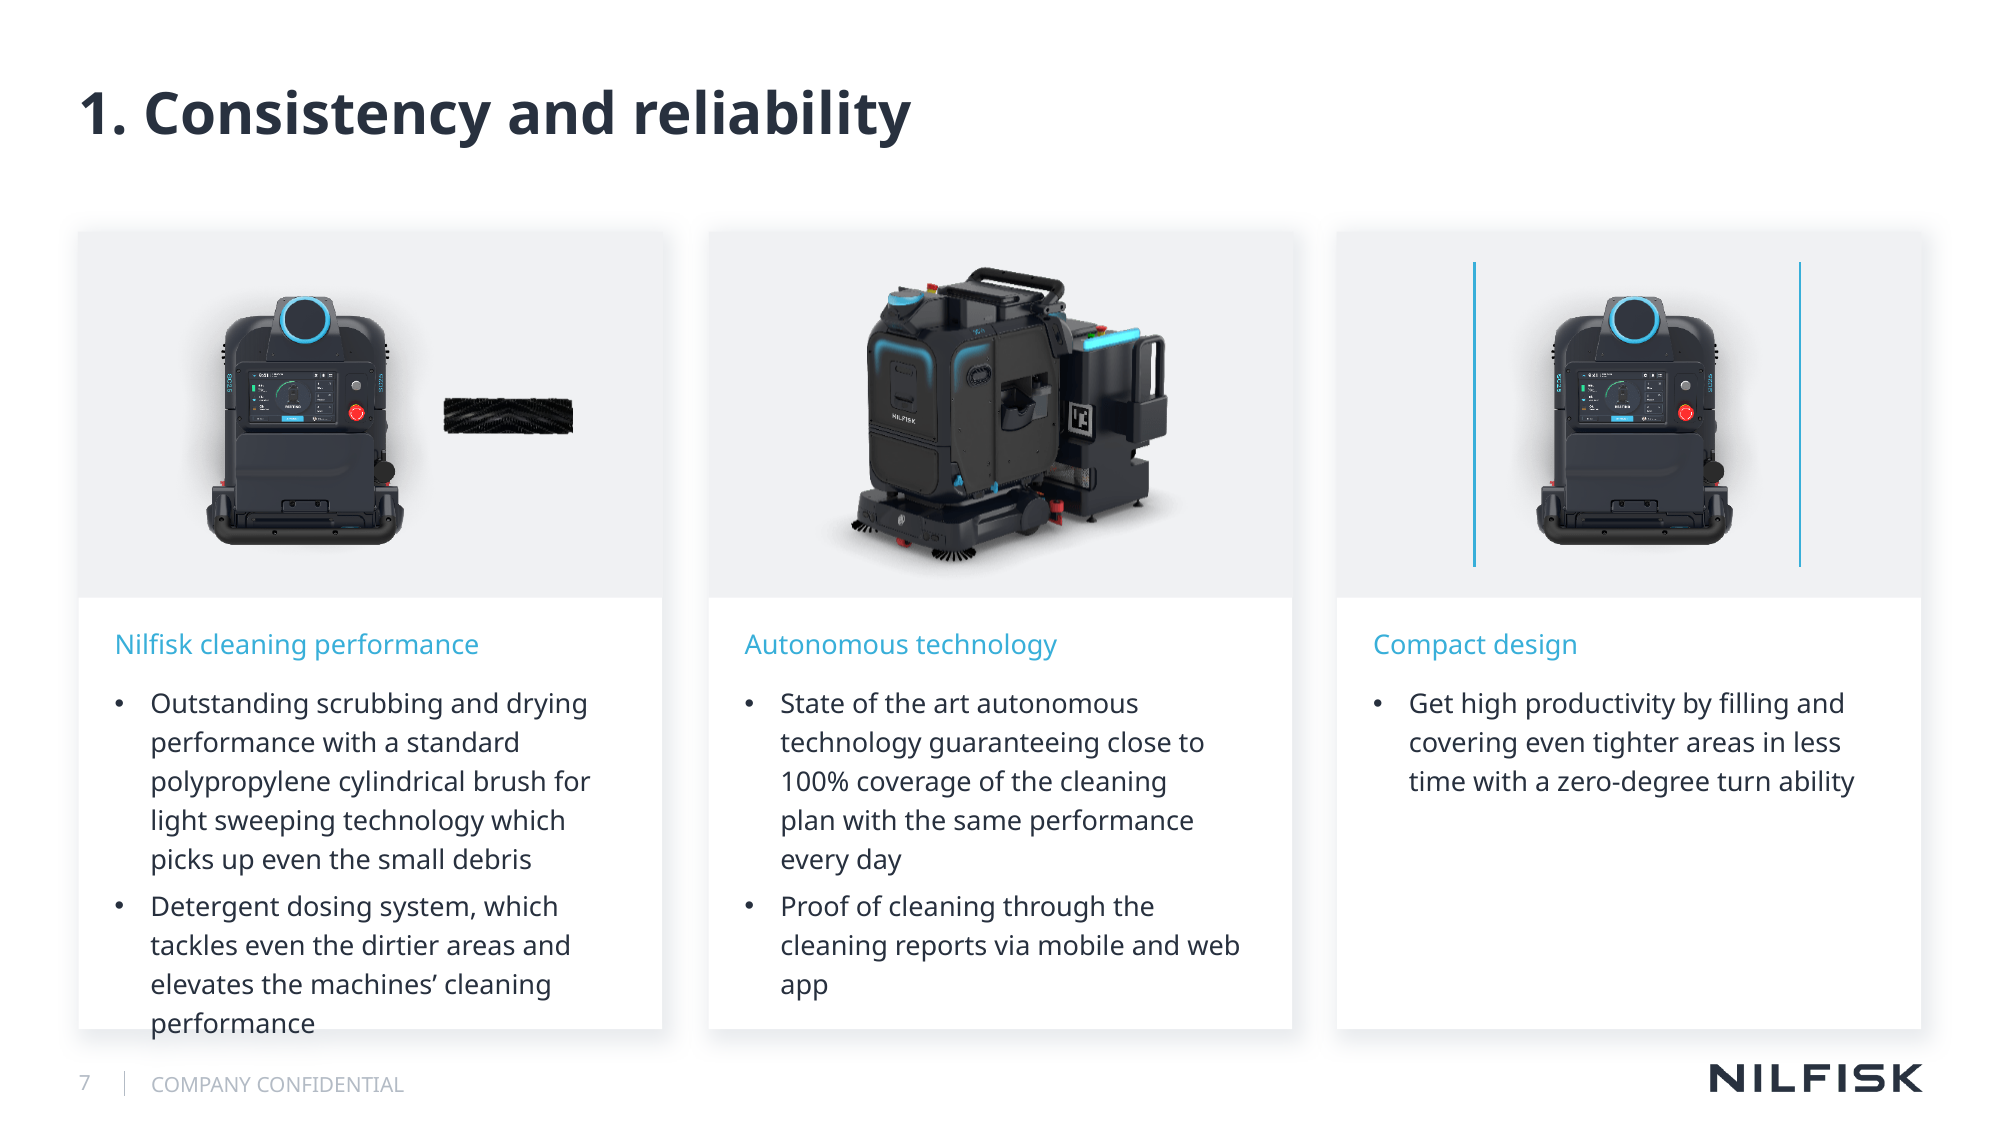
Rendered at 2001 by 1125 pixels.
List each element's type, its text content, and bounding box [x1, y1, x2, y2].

picture [799, 245, 1215, 596]
text_box [1336, 231, 1923, 599]
picture [1458, 260, 1800, 589]
text_box Autonomous technology State of the art autonomous technology guaranteeing close to 100% coverage of the cleaning plan with the same performance every day Proof of cleaning through the cleaning reports via mobile and web app [708, 599, 1293, 1030]
text_box Compact design Get high productivity by filling and covering even tighter areas in less time with a zero-degree turn ability [1337, 599, 1922, 1030]
title 1. Consistency and reliability [78, 81, 1922, 145]
text_box [77, 231, 664, 599]
picture [1676, 1030, 1956, 1125]
picture [128, 260, 583, 589]
text_box Nilfisk cleaning performance Outstanding scrubbing and drying performance with a standard polypropylene cylindrical brush for light sweeping technology which picks up even the small debris Detergent dosing system, which tackles even the dirtier areas and elevates the machines’ cleaning performance [78, 599, 663, 1030]
footer COMPANY CONFIDENTIAL [151, 1071, 494, 1097]
slide_number 7 [78, 1071, 123, 1097]
text_box [708, 231, 1295, 599]
